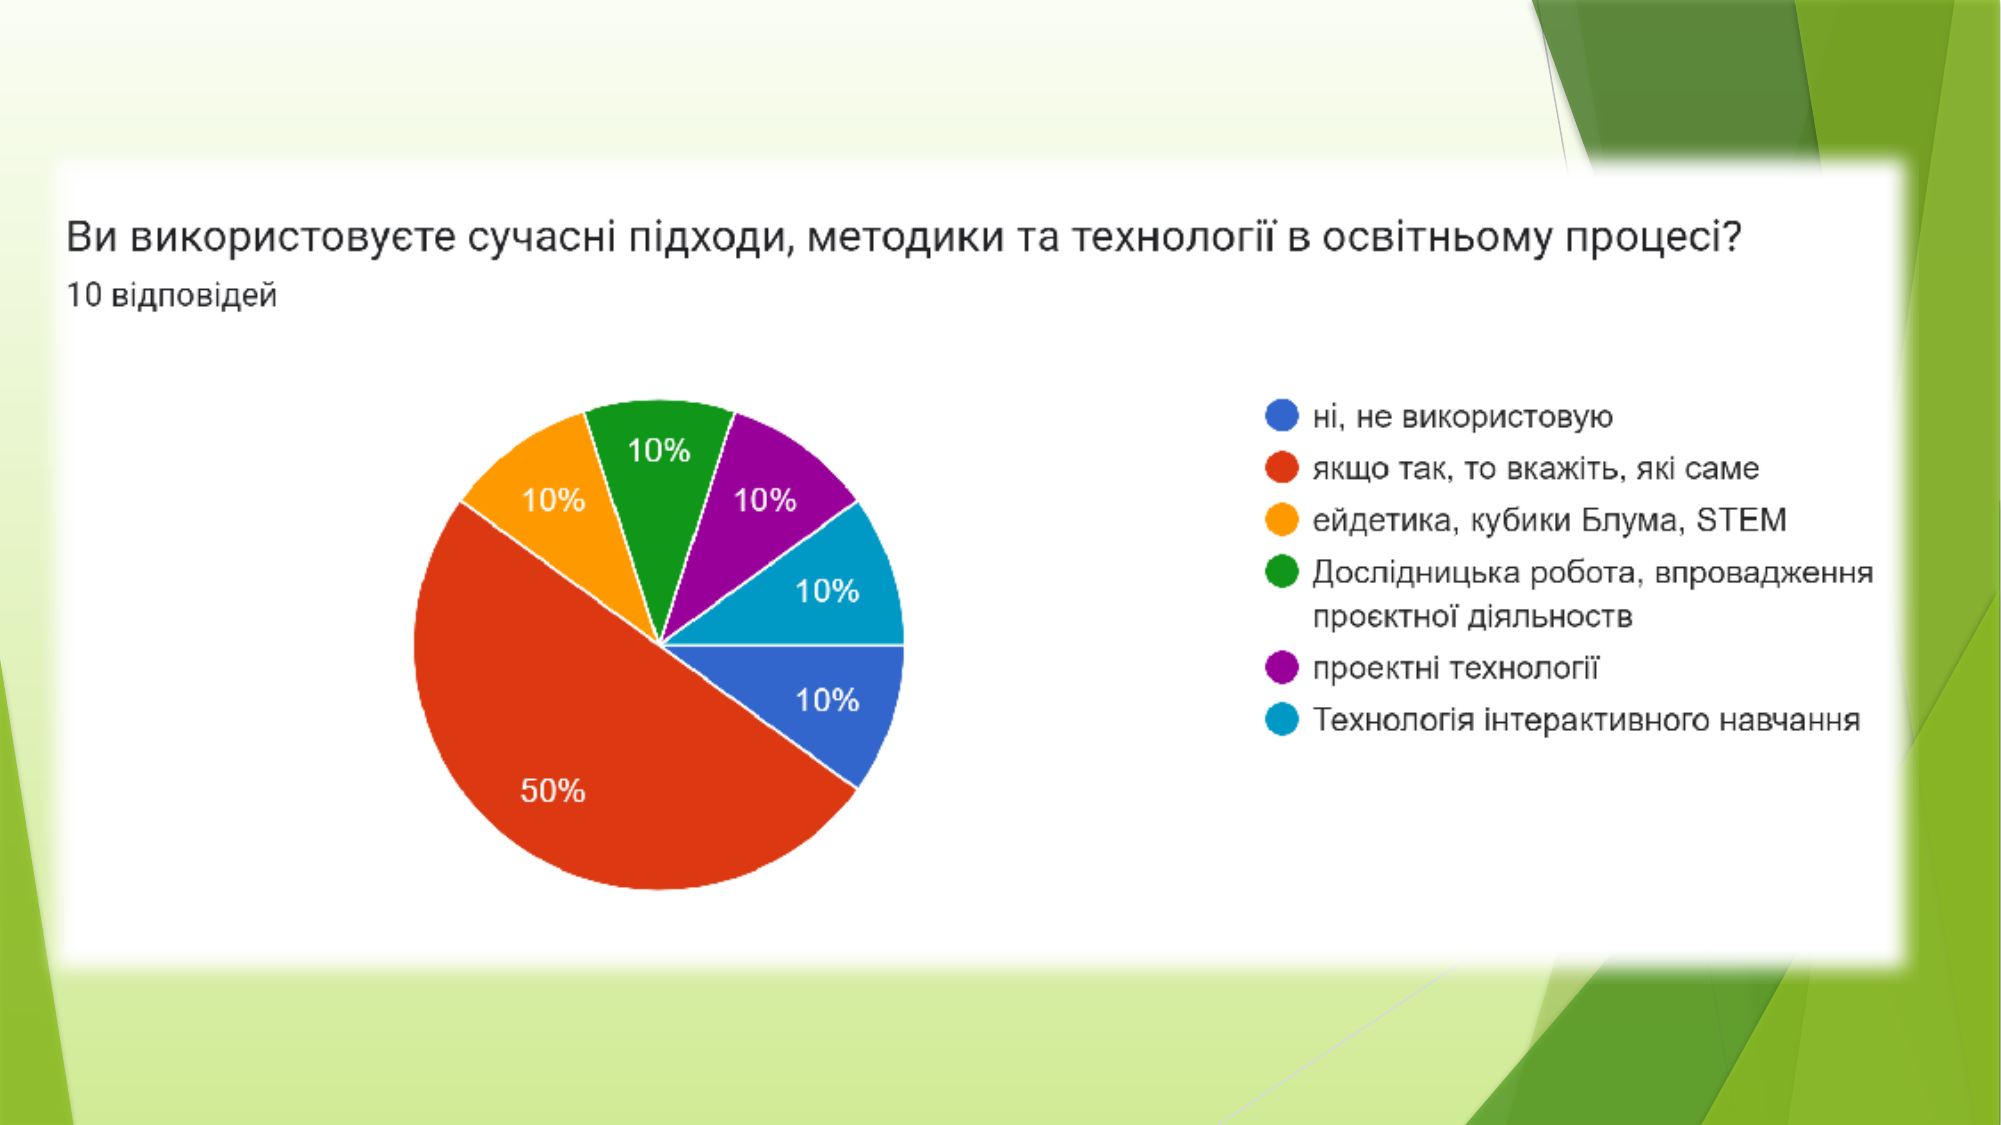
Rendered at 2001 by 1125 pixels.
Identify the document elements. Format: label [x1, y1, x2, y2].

picture [36, 141, 1919, 984]
